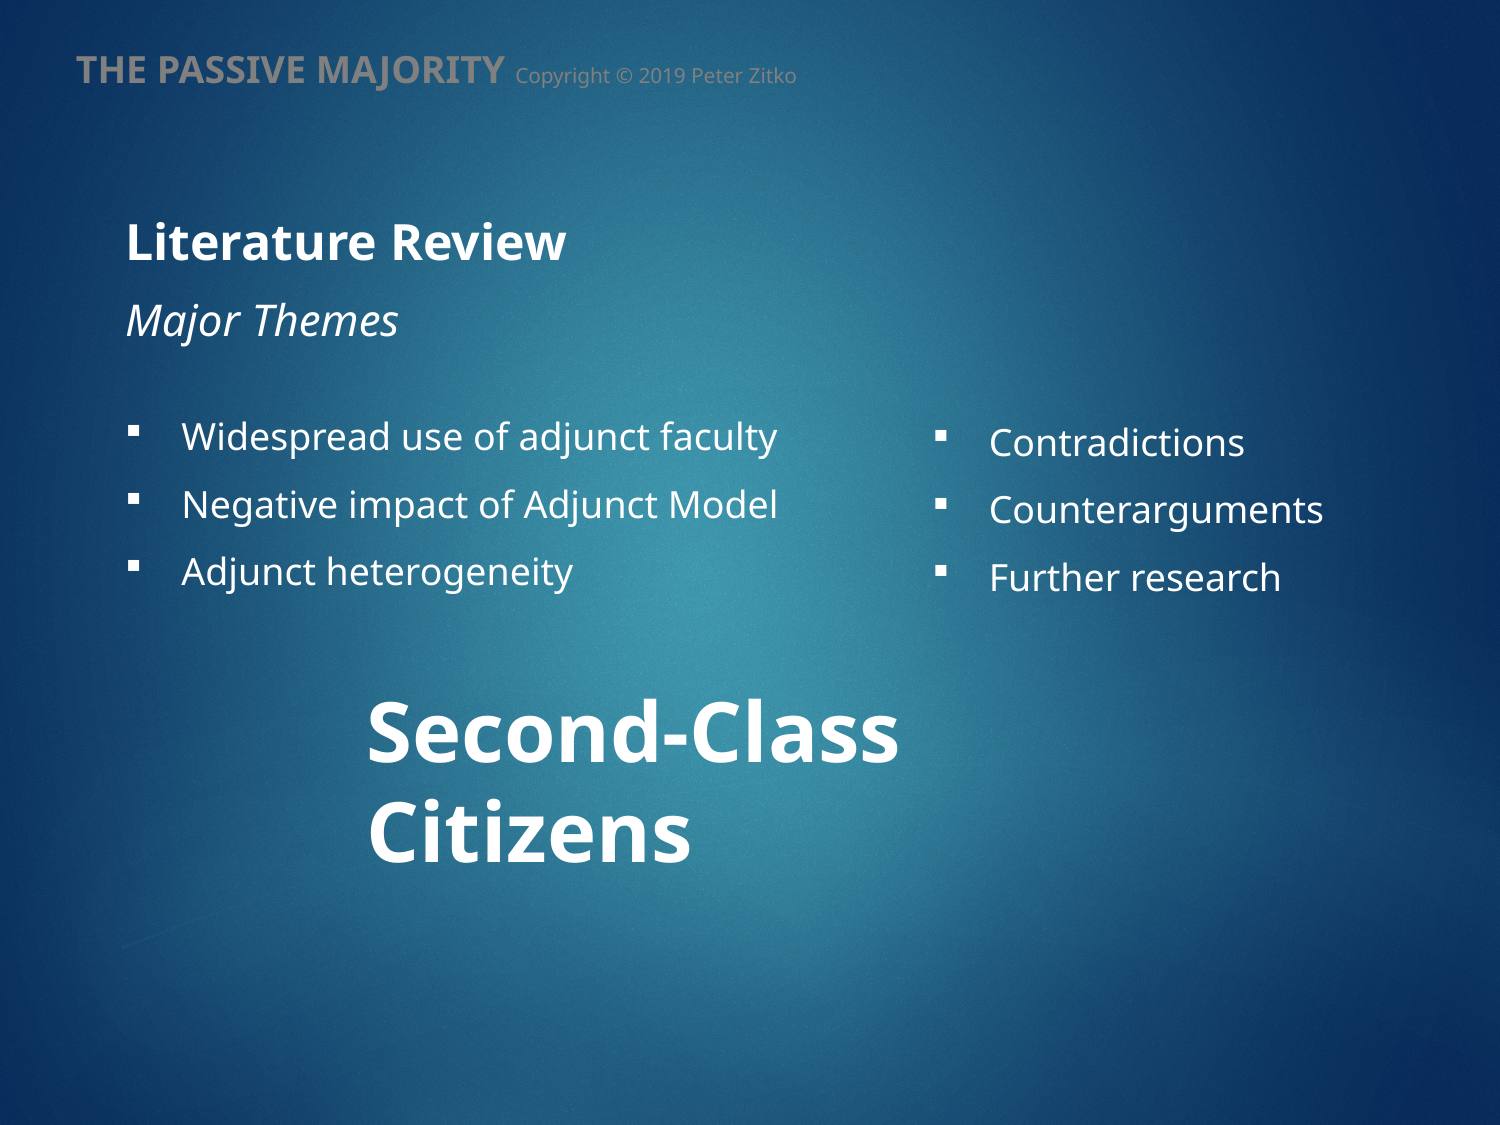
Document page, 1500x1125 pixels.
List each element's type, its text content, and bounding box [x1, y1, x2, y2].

text_box Widespread use of adjunct faculty Negative impact of Adjunct Model Adjunct heterogeneity [110, 405, 907, 601]
text_box THE PASSIVE MAJORITY Copyright © 2019 Peter Zitko [60, 38, 1258, 106]
text_box Second-Class Citizens [351, 671, 1149, 887]
text_box Contradictions Counterarguments Further research [804, 411, 1369, 606]
text_box Literature Review Major Themes [110, 203, 1390, 353]
